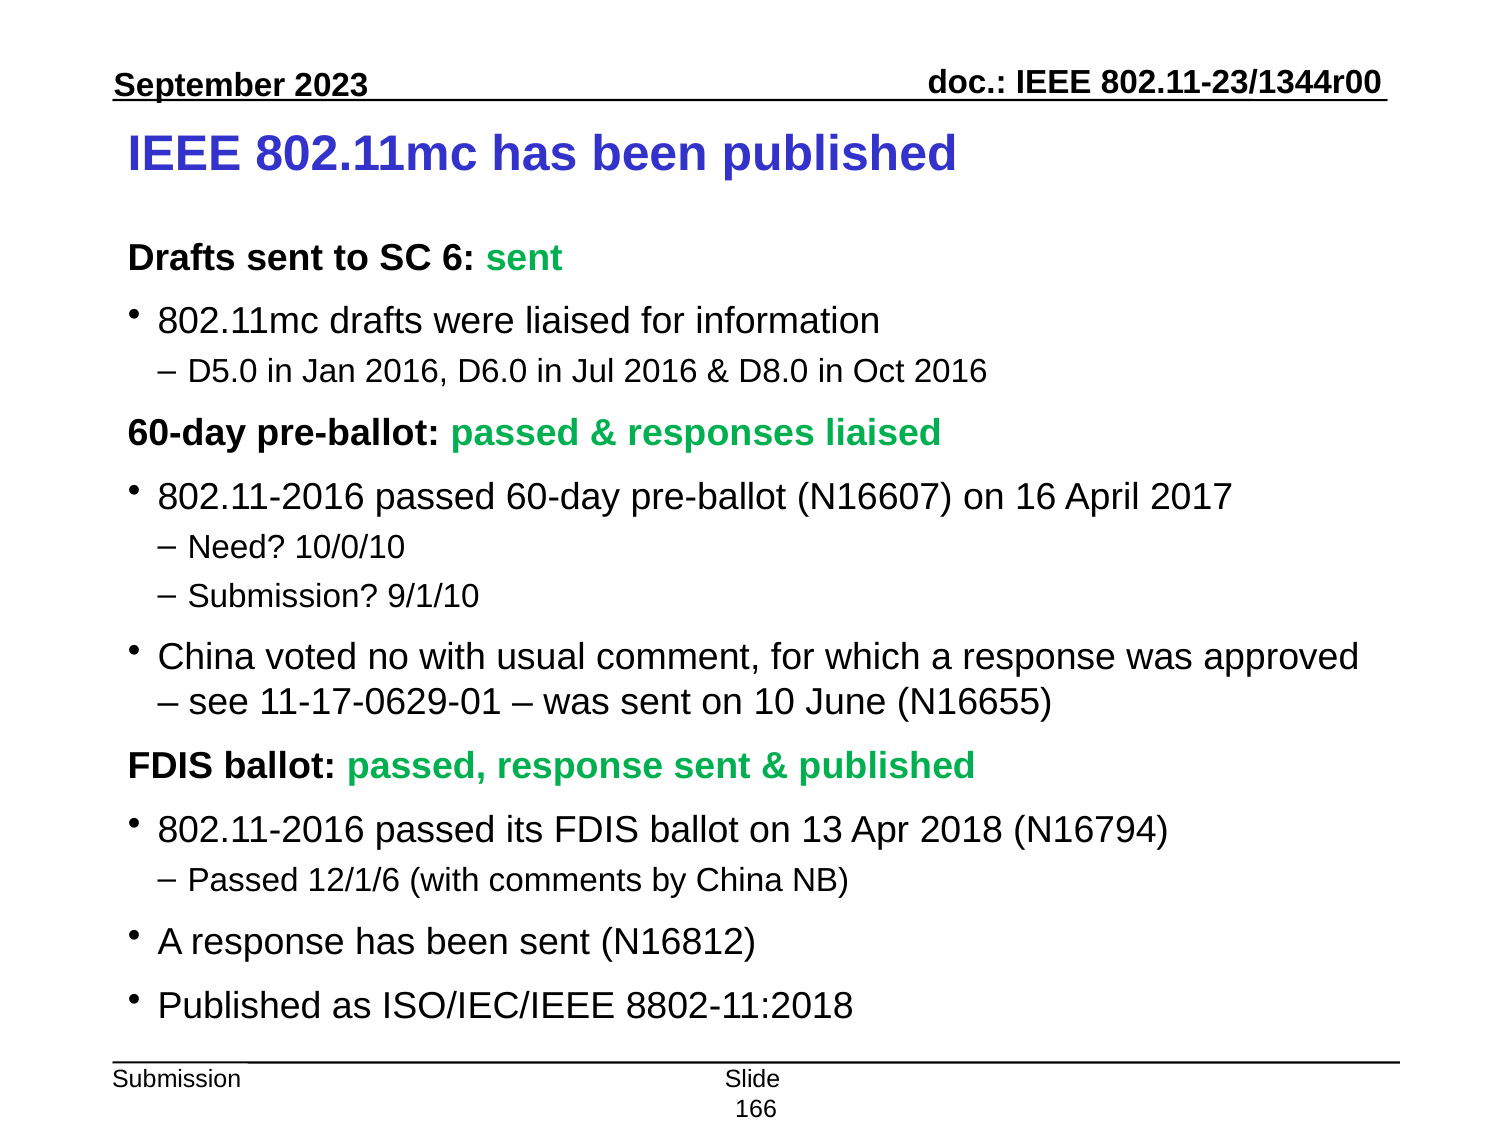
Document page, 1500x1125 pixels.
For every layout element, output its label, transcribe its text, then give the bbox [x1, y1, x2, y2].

list Drafts sent to SC 6: sent 802.11mc drafts were liaised for information D5.0 in Jan 2016, D6.0 in Jul 2016 & D8.0 in Oct 2016 60-day pre-ballot: passed & responses liaised 802.11-2016 passed 60-day pre-ballot (N16607) on 16 April 2017 Need? 10/0/10 Submission? 9/1/10 China voted no with usual comment, for which a response was approved – see 11-17-0629-01 – was sent on 10 June (N16655) FDIS ballot: passed, response sent & published 802.11-2016 passed its FDIS ballot on 13 Apr 2018 (N16794) Passed 12/1/6 (with comments by China NB) A response has been sent (N16812) Published as ISO/IEC/IEEE 8802-11:2018 [112, 224, 1388, 900]
slide_number Slide 166 [709, 1061, 803, 1093]
title IEEE 802.11mc has been published [112, 112, 1388, 224]
